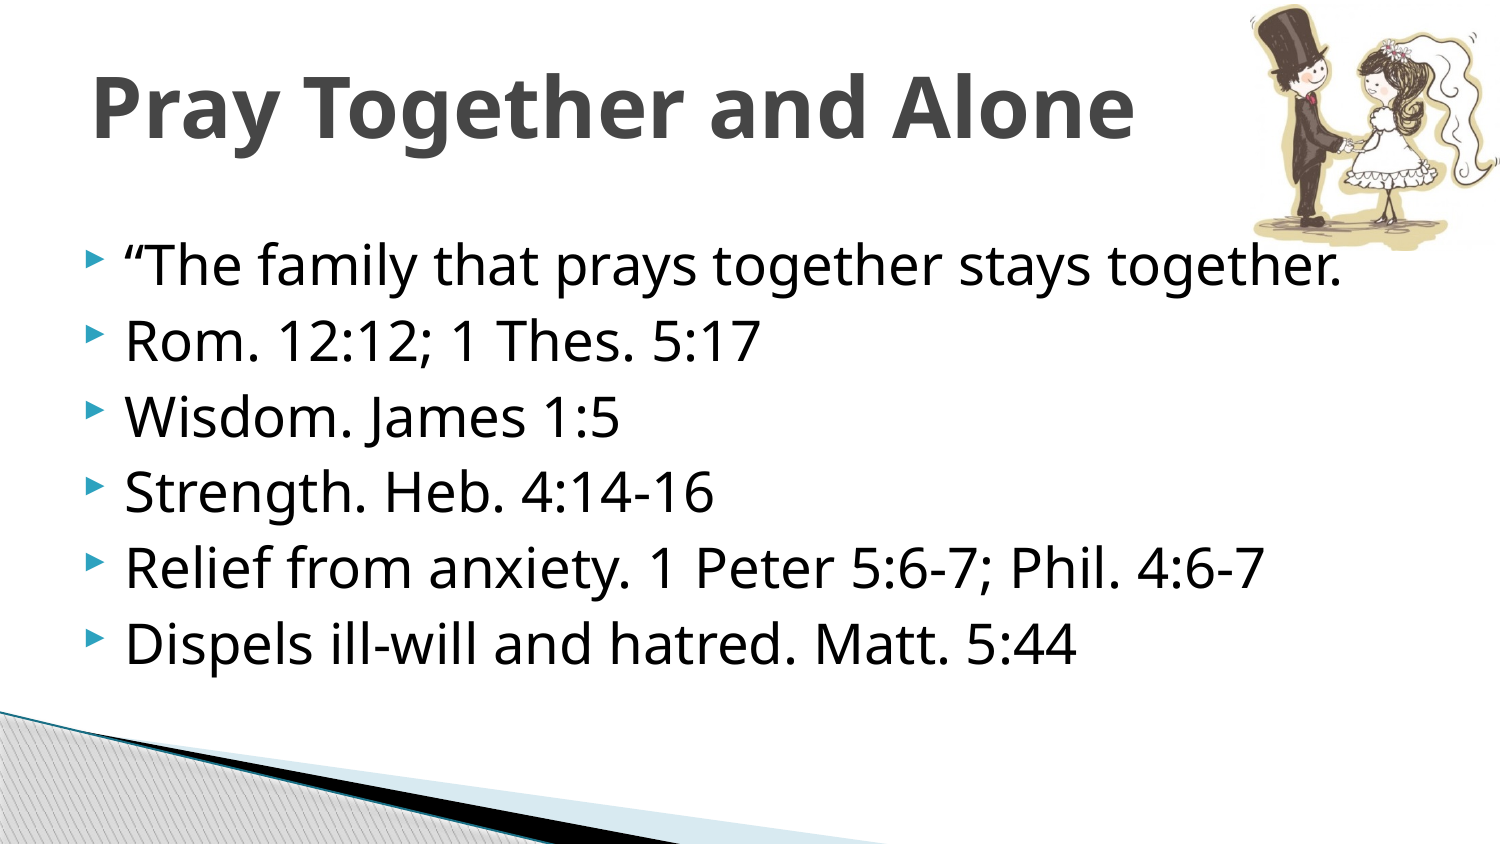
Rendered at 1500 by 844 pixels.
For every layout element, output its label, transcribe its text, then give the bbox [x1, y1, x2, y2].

title Pray Together and Alone [75, 33, 1275, 175]
list “The family that prays together stays together. Rom. 12:12; 1 Thes. 5:17 Wisdom. James 1:5 Strength. Heb. 4:14-16 Relief from anxiety. 1 Peter 5:6-7; Phil. 4:6-7 Dispels ill-will and hatred. Matt. 5:44 [50, 221, 1450, 740]
picture [1250, 4, 1500, 251]
